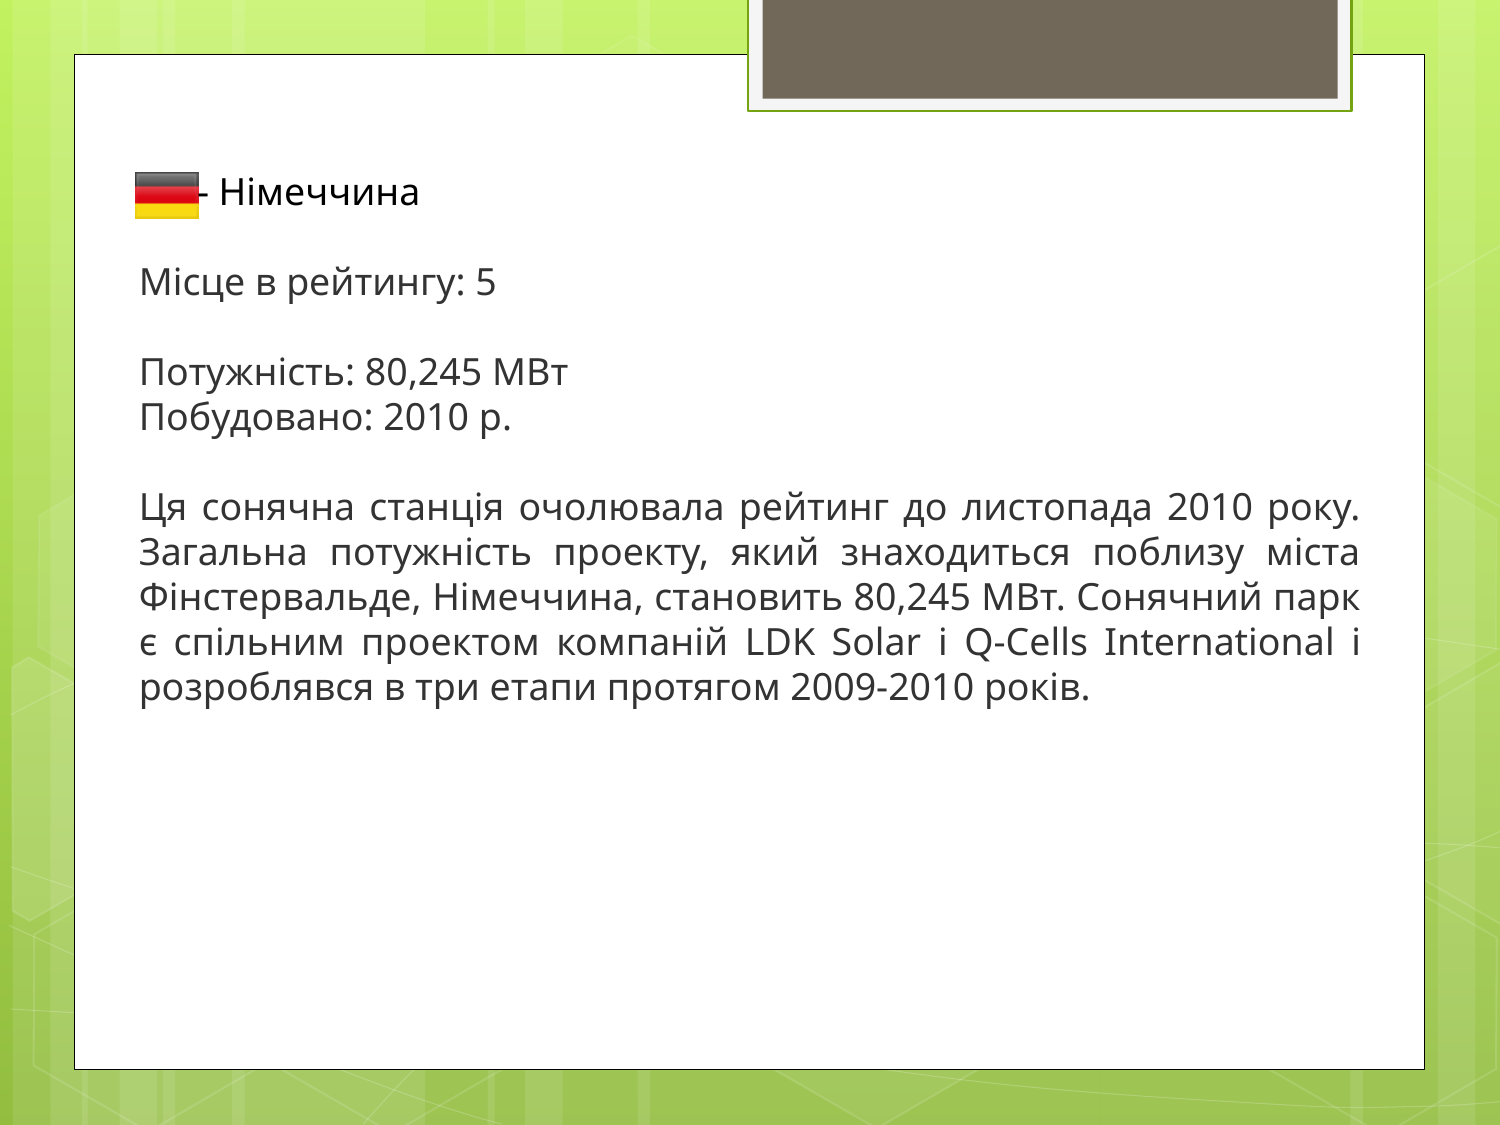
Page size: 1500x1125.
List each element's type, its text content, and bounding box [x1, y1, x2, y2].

text_box - Німеччина Місце в рейтингу: 5 Потужність: 80,245 МВт Побудовано: 2010 р. Ця сонячна станція очолювала рейтинг до листопада 2010 року. Загальна потужність проекту, який знаходиться поблизу міста Фінстервальде, Німеччина, становить 80,245 МВт. Сонячний парк є спільним проектом компаній LDK Solar і Q-Cells International і розроблявся в три етапи протягом 2009-2010 років. [123, 160, 1376, 716]
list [135, 172, 199, 219]
